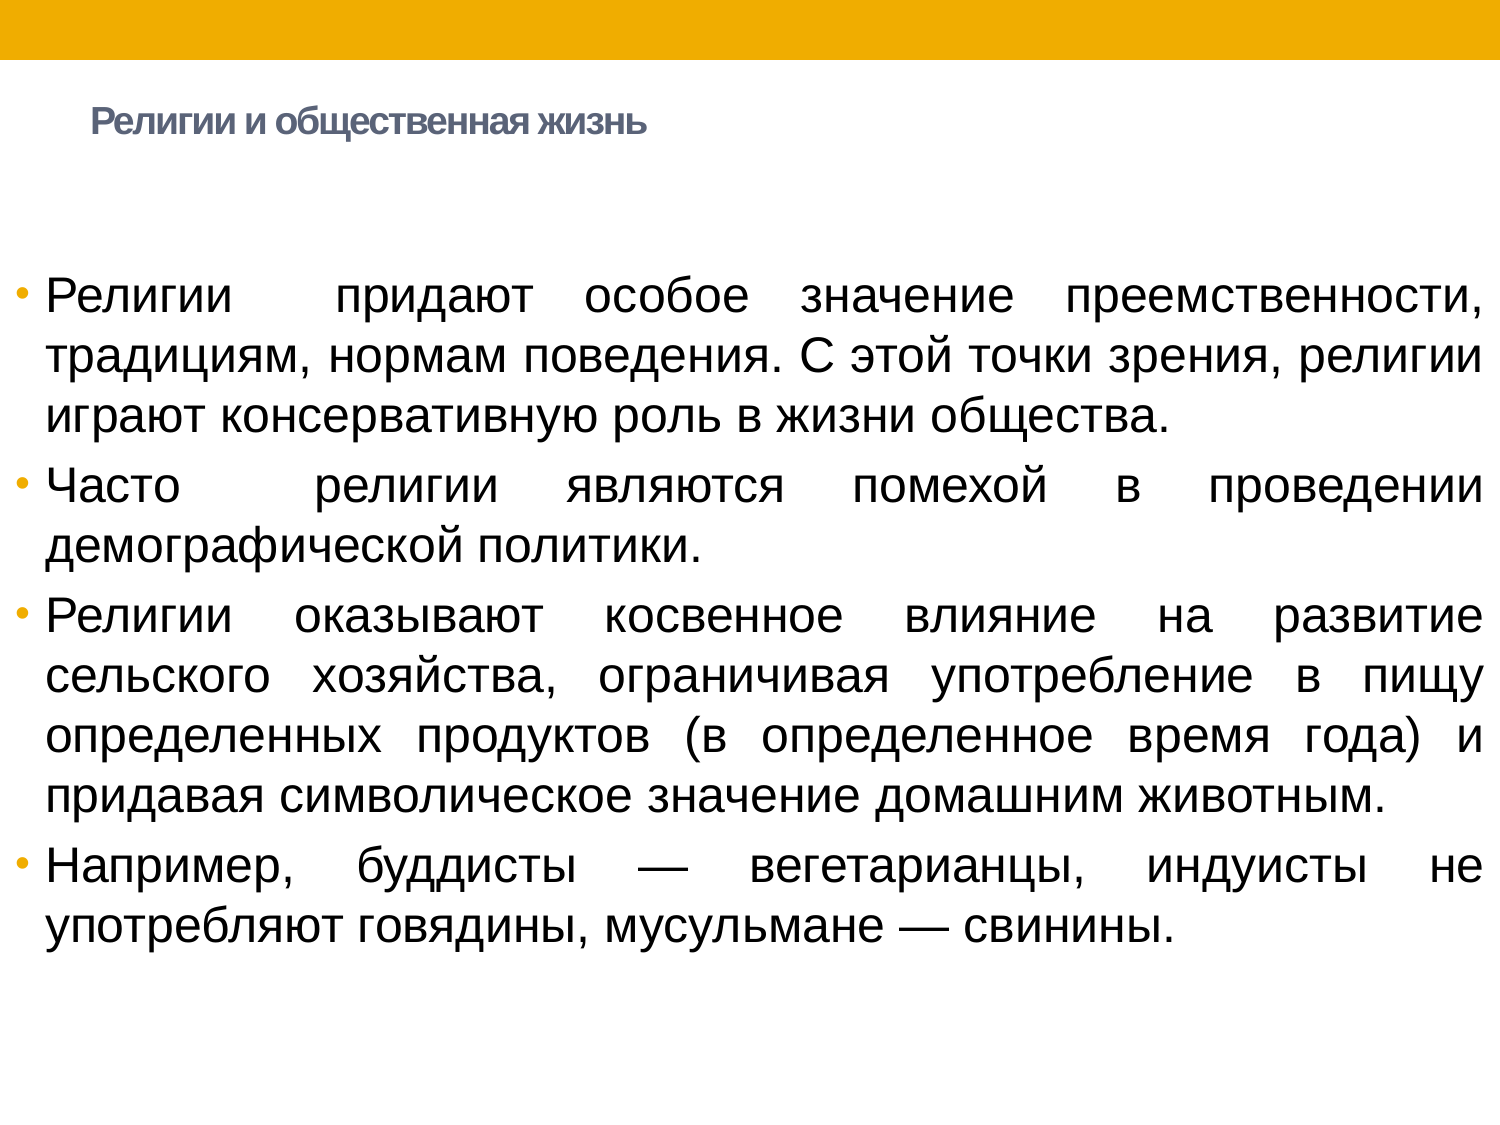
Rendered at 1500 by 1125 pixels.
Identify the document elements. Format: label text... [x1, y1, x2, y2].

list Религии придают особое значение преемственности, традициям, нормам поведения. С этой точки зрения, религии играют консервативную роль в жизни общества. Часто религии являются помехой в проведении демографической политики. Религии оказывают косвенное влияние на развитие сельского хозяйства, ограничивая употребление в пищу определенных продуктов (в определенное время года) и придавая символическое значение домашним животным. Например, буддисты — вегетарианцы, индуисты не употребляют говядины, мусульмане — свинины. [0, 255, 1500, 1125]
title Религии и общественная жизнь [75, 87, 1425, 197]
